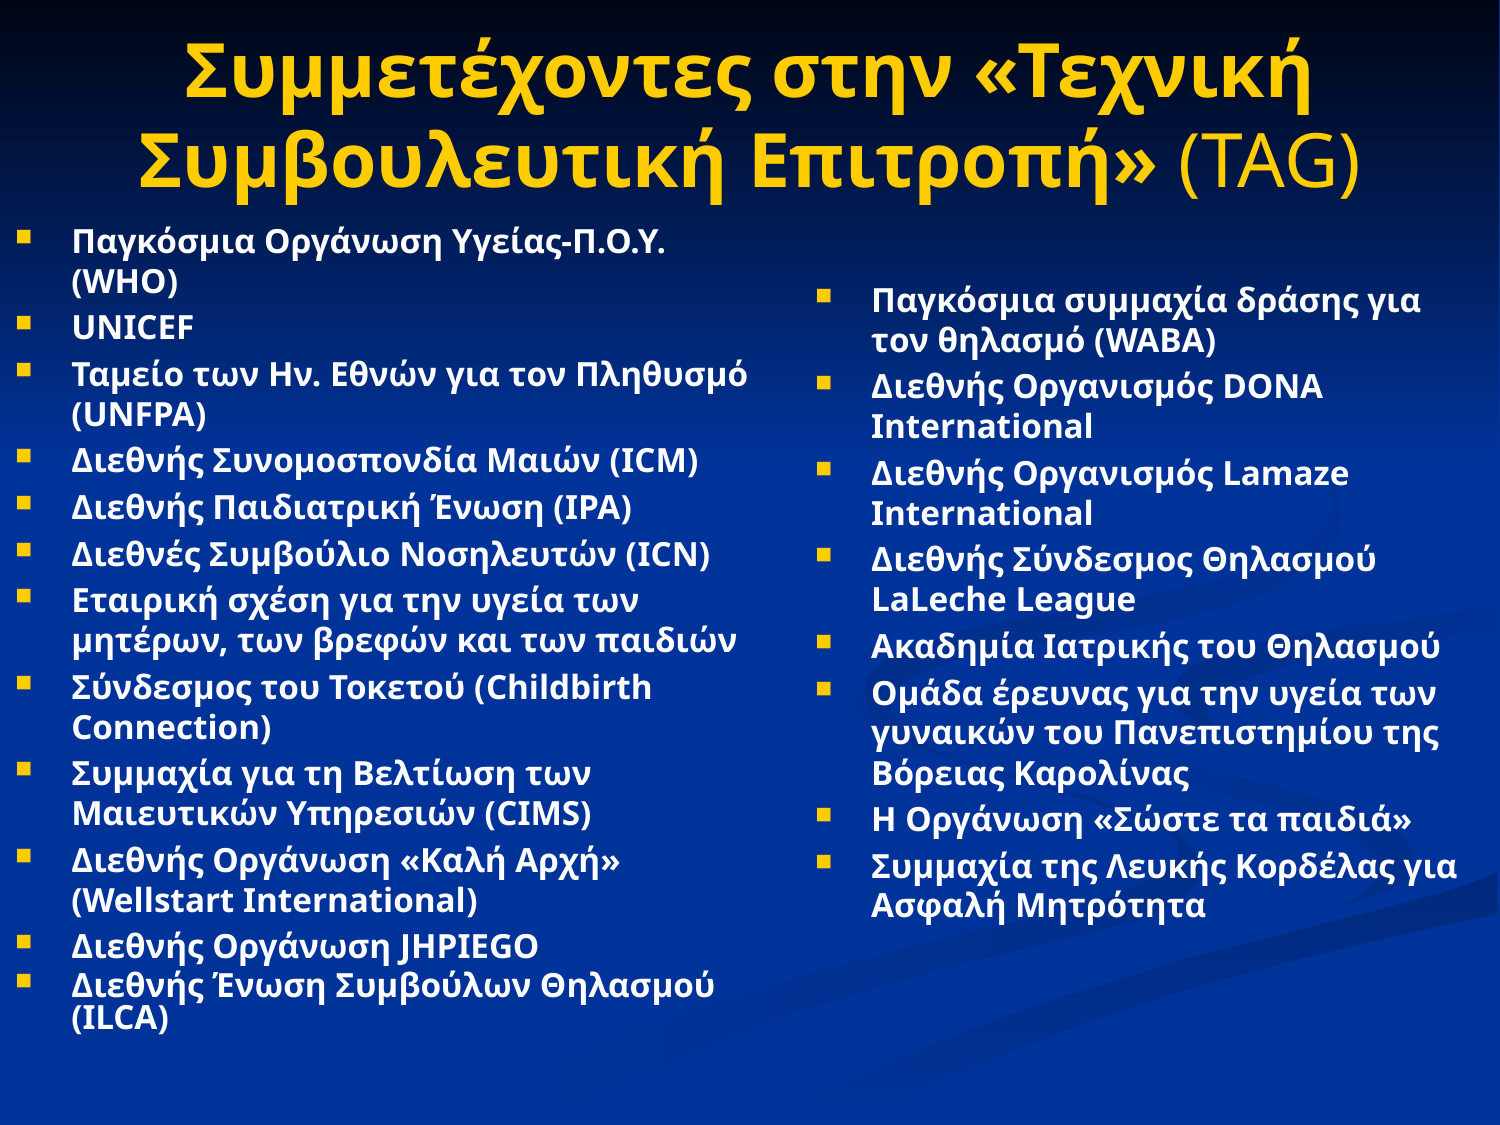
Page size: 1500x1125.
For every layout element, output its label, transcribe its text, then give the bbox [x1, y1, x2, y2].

title Συμμετέχοντες στην «Τεχνική Συμβουλευτική Επιτροπή» (TAG) [74, 37, 1426, 188]
list Παγκόσμια συμμαχία δράσης για τον θηλασμό (WABA) Διεθνής Οργανισμός DONA International Διεθνής Οργανισμός Lamaze International Διεθνής Σύνδεσμος Θηλασμού LaLeche League Ακαδημία Ιατρικής του Θηλασμού Ομάδα έρευνας για την υγεία των γυναικών του Πανεπιστημίου της Βόρειας Καρολίνας Η Οργάνωση «Σώστε τα παιδιά» Συμμαχία της Λευκής Κορδέλας για Ασφαλή Μητρότητα [799, 224, 1500, 1125]
list Παγκόσμια Οργάνωση Υγείας-Π.Ο.Υ. (WHO) UNICEF Ταμείο των Ην. Εθνών για τον Πληθυσμό (UNFPA) Διεθνής Συνομοσπονδία Μαιών (ICM) Διεθνής Παιδιατρική Ένωση (IPA) Διεθνές Συμβούλιο Νοσηλευτών (ICN) Εταιρική σχέση για την υγεία των μητέρων, των βρεφών και των παιδιών Σύνδεσμος του Τοκετού (Childbirth Connection) Συμμαχία για τη Βελτίωση των Μαιευτικών Υπηρεσιών (CIMS) Διεθνής Οργάνωση «Καλή Αρχή» (Wellstart International) Διεθνής Οργάνωση JHPIEGO Διεθνής Ένωση Συμβούλων Θηλασμού (ILCA) [0, 212, 776, 1125]
